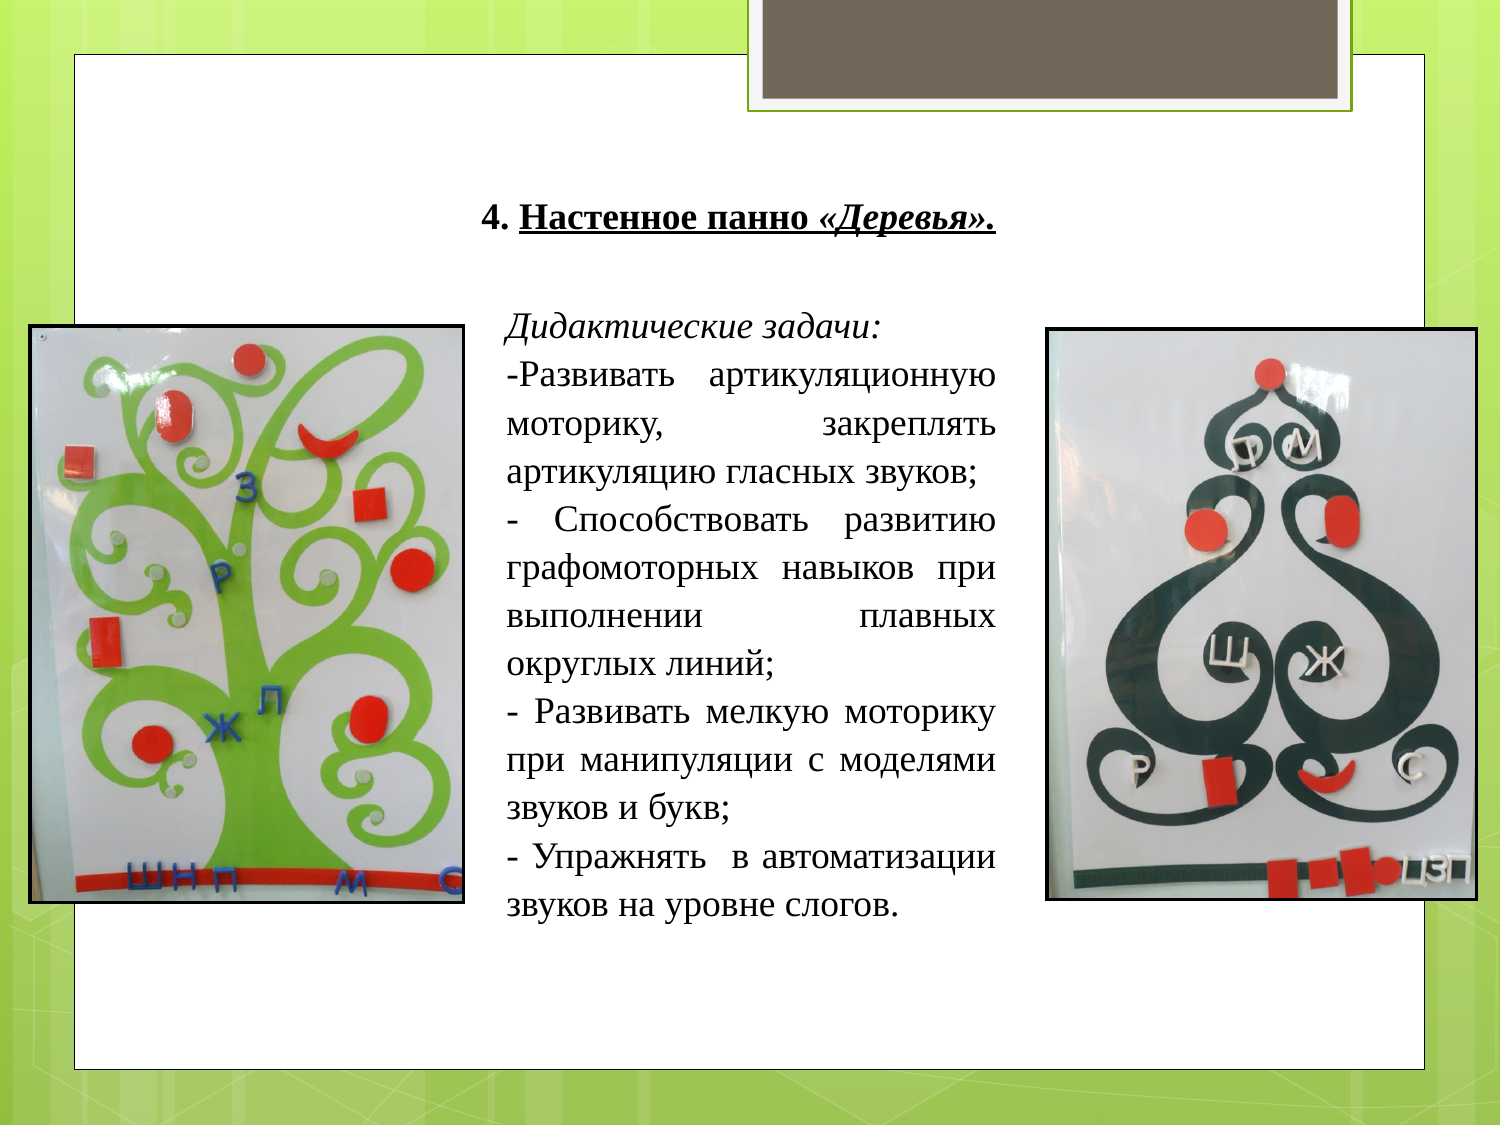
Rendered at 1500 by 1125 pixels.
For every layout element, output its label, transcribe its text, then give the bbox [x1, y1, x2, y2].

picture [27, 324, 465, 904]
text_box Дидактические задачи: -Развивать артикуляционную моторику, закреплять артикуляцию гласных звуков; - Способствовать развитию графомоторных навыков при выполнении плавных округлых линий; - Развивать мелкую моторику при манипуляции с моделями звуков и букв; - Упражнять в автоматизации звуков на уровне слогов. [491, 290, 1071, 932]
picture [1045, 327, 1478, 901]
text_box 4. Настенное панно «Деревья». [466, 184, 1012, 245]
